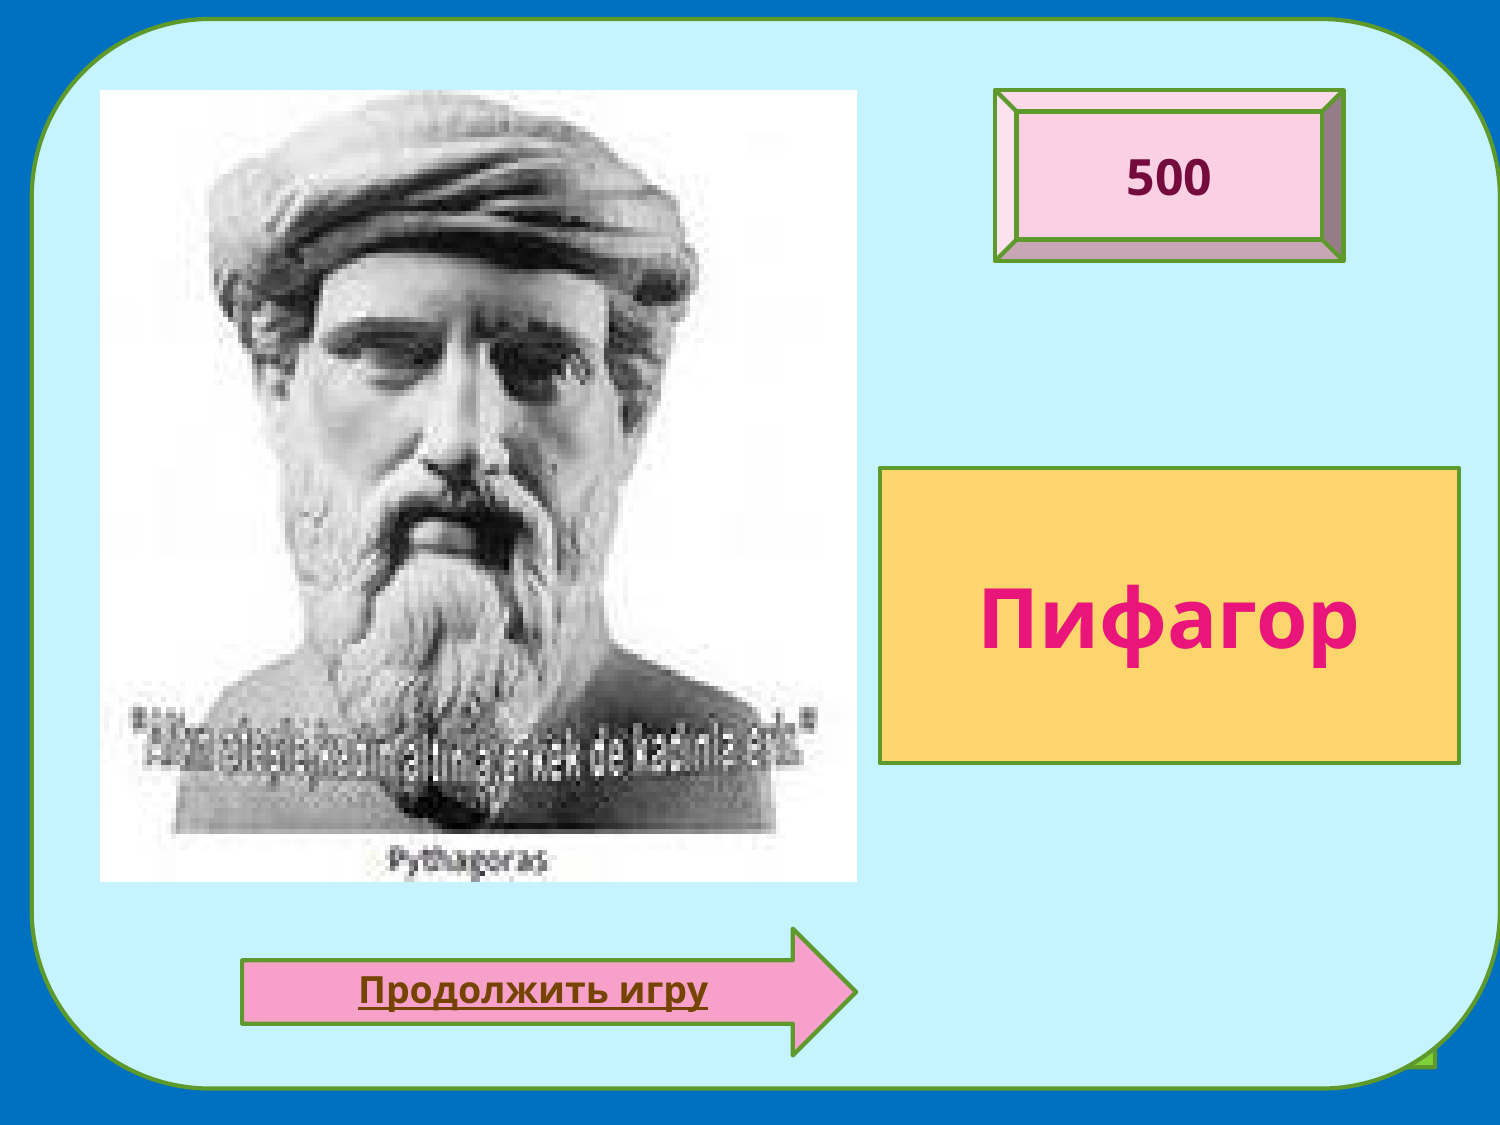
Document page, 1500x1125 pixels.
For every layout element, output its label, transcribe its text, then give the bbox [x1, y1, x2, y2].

text_box [1408, 1049, 1438, 1070]
text_box Пифагор [878, 466, 1461, 765]
text_box Продолжить игру [240, 926, 859, 1058]
text_box [29, 16, 1500, 1091]
picture [100, 89, 857, 882]
text_box 500 [993, 88, 1346, 263]
